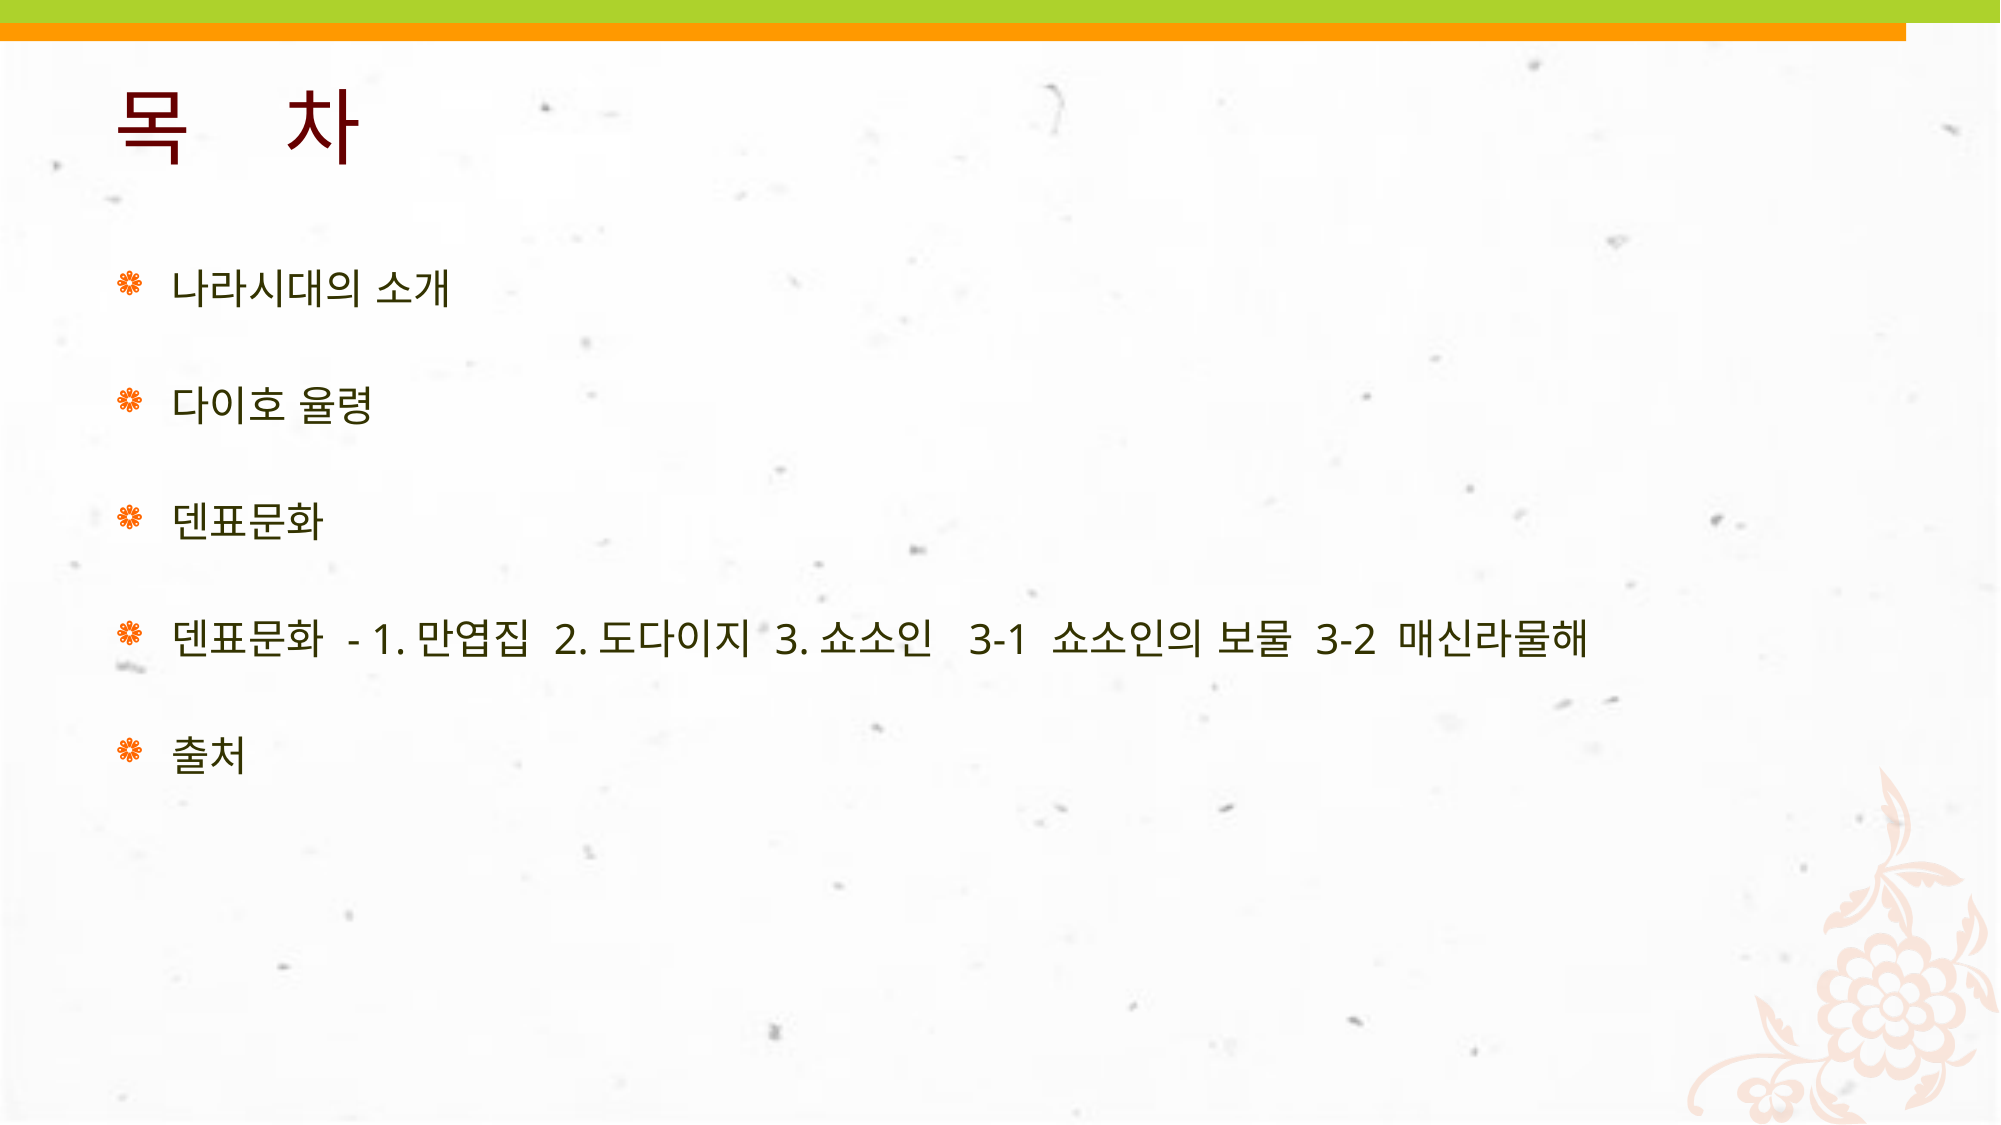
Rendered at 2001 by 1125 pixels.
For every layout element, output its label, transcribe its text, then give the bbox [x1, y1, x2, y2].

title 목 차 [99, 63, 1900, 188]
list 나라시대의 소개 다이호 율령 덴표문화 덴표문화 - 1.만엽집 2.도다이지 3.쇼소인 3-1 쇼소인의 보물 3-2 매신라물해 출처 [99, 255, 1900, 998]
